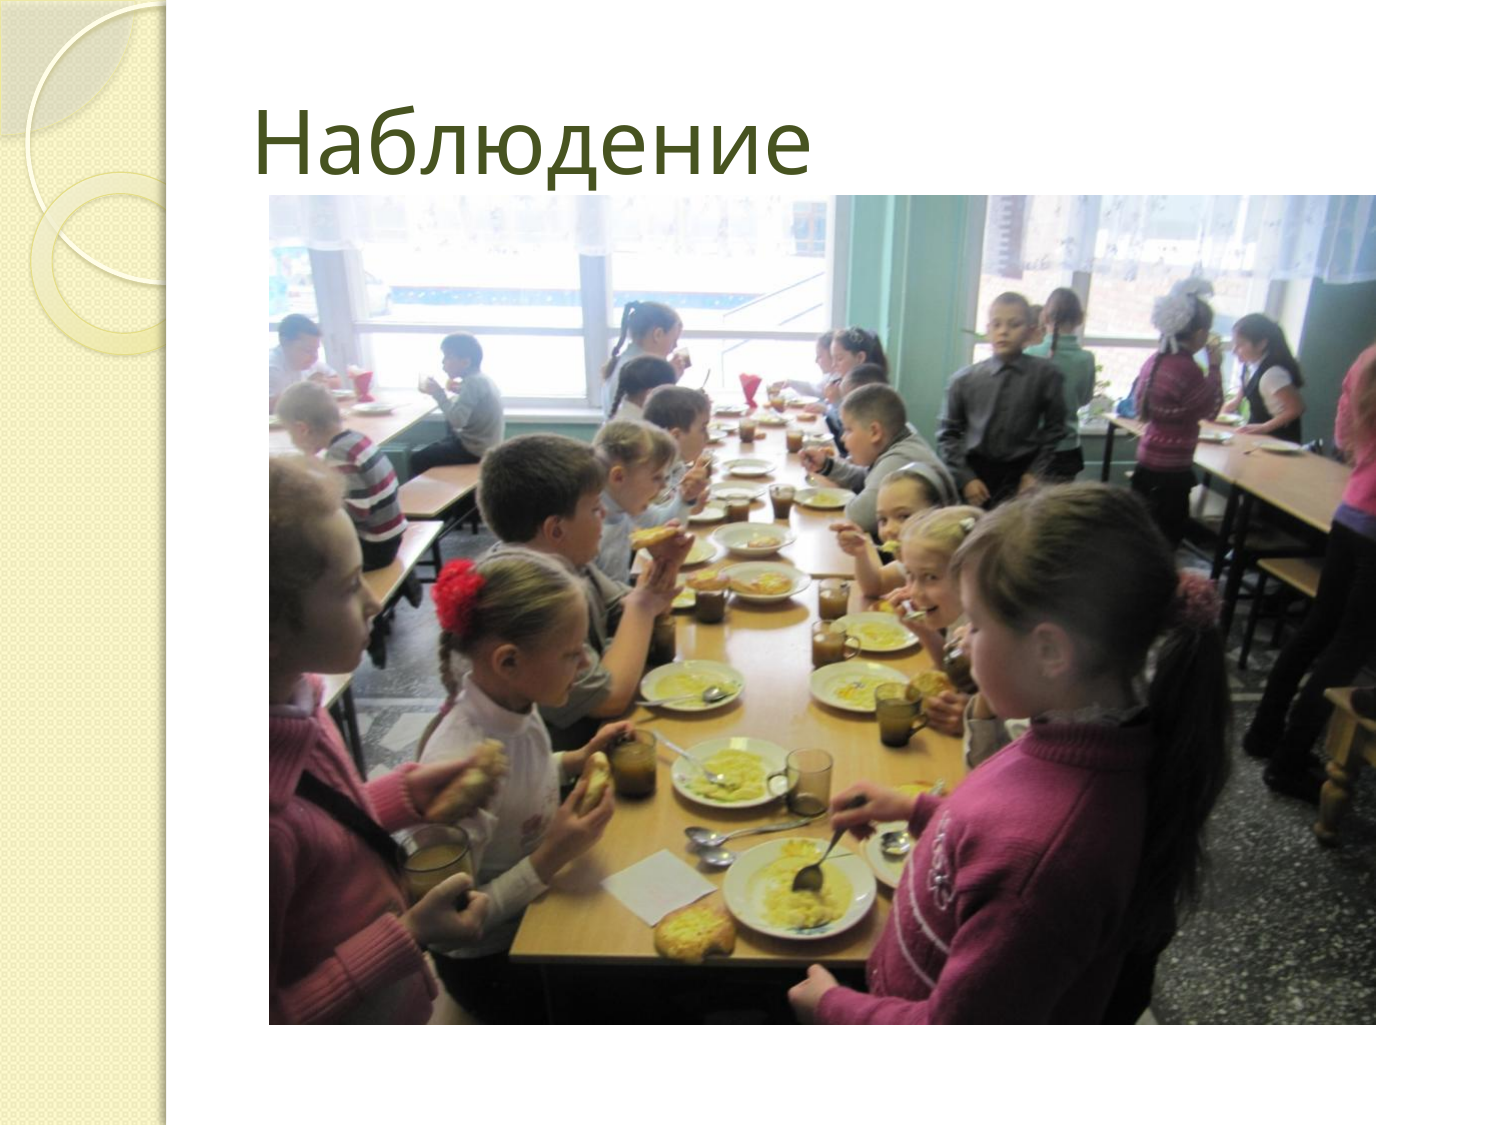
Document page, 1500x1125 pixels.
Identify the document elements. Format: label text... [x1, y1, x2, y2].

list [269, 195, 1376, 1026]
title Наблюдение [235, 45, 1466, 233]
